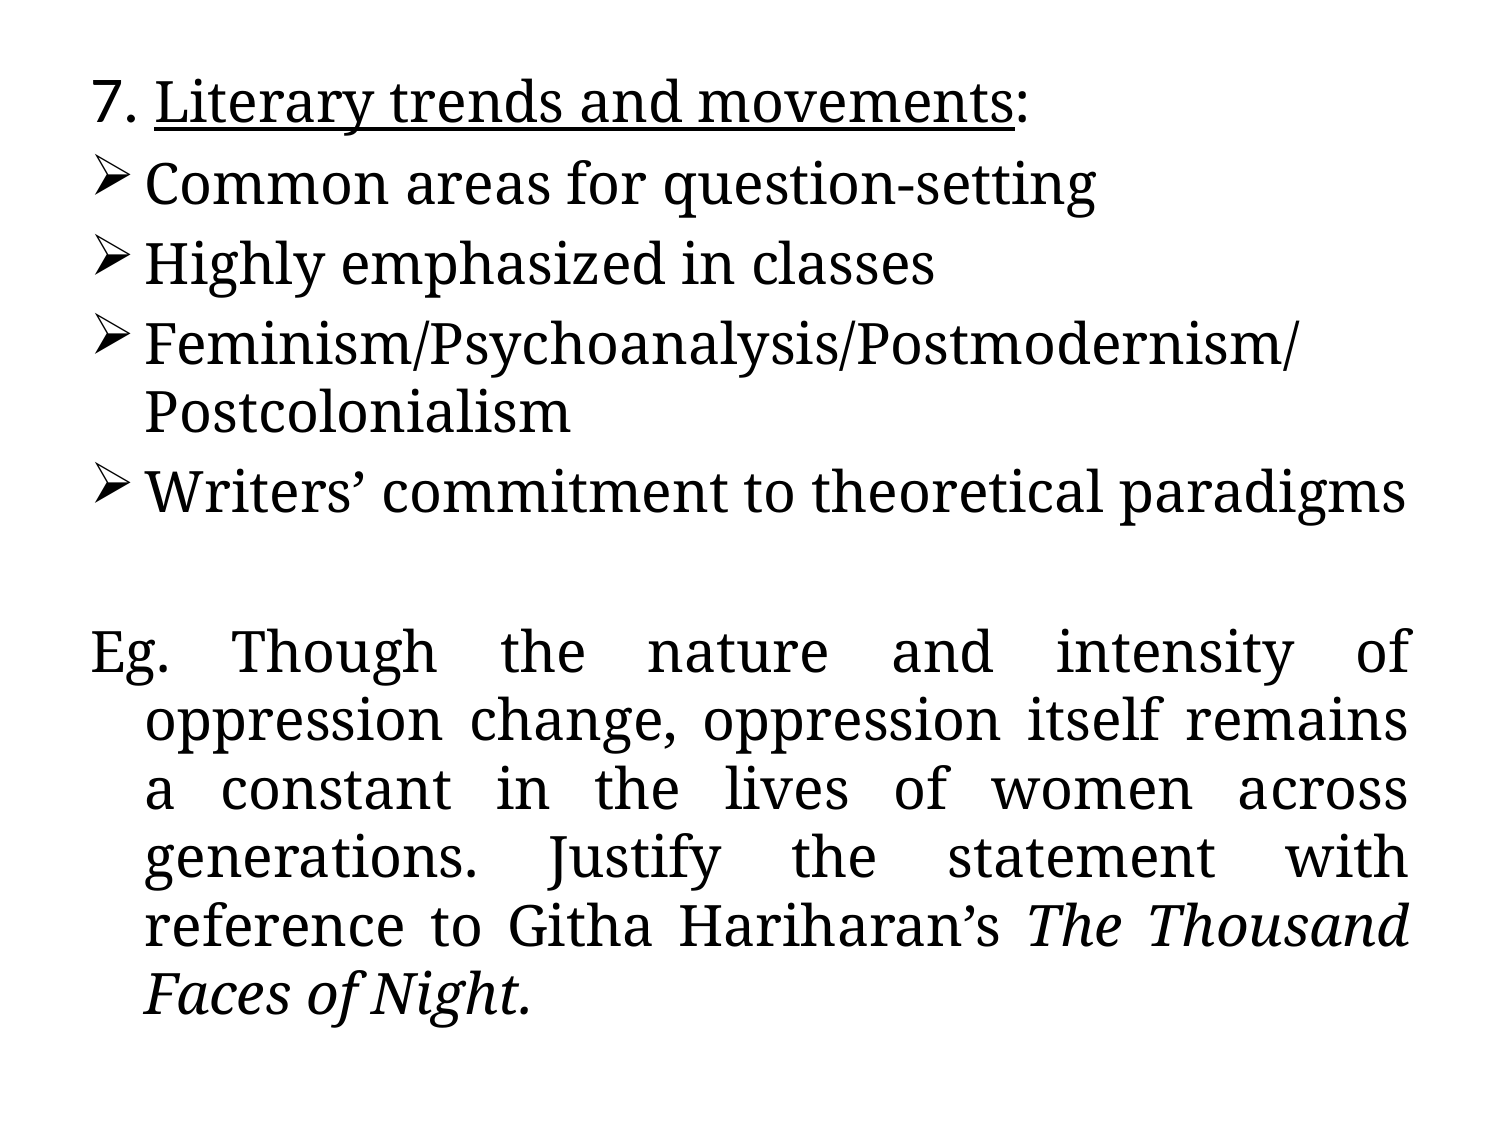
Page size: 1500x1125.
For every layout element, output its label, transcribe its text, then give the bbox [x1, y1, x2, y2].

list 7. Literary trends and movements: Common areas for question-setting Highly emphasized in classes Feminism/Psychoanalysis/Postmodernism/Postcolonialism Writers’ commitment to theoretical paradigms Eg. Though the nature and intensity of oppression change, oppression itself remains a constant in the lives of women across generations. Justify the statement with reference to Githa Hariharan’s The Thousand Faces of Night. [75, 50, 1425, 1088]
